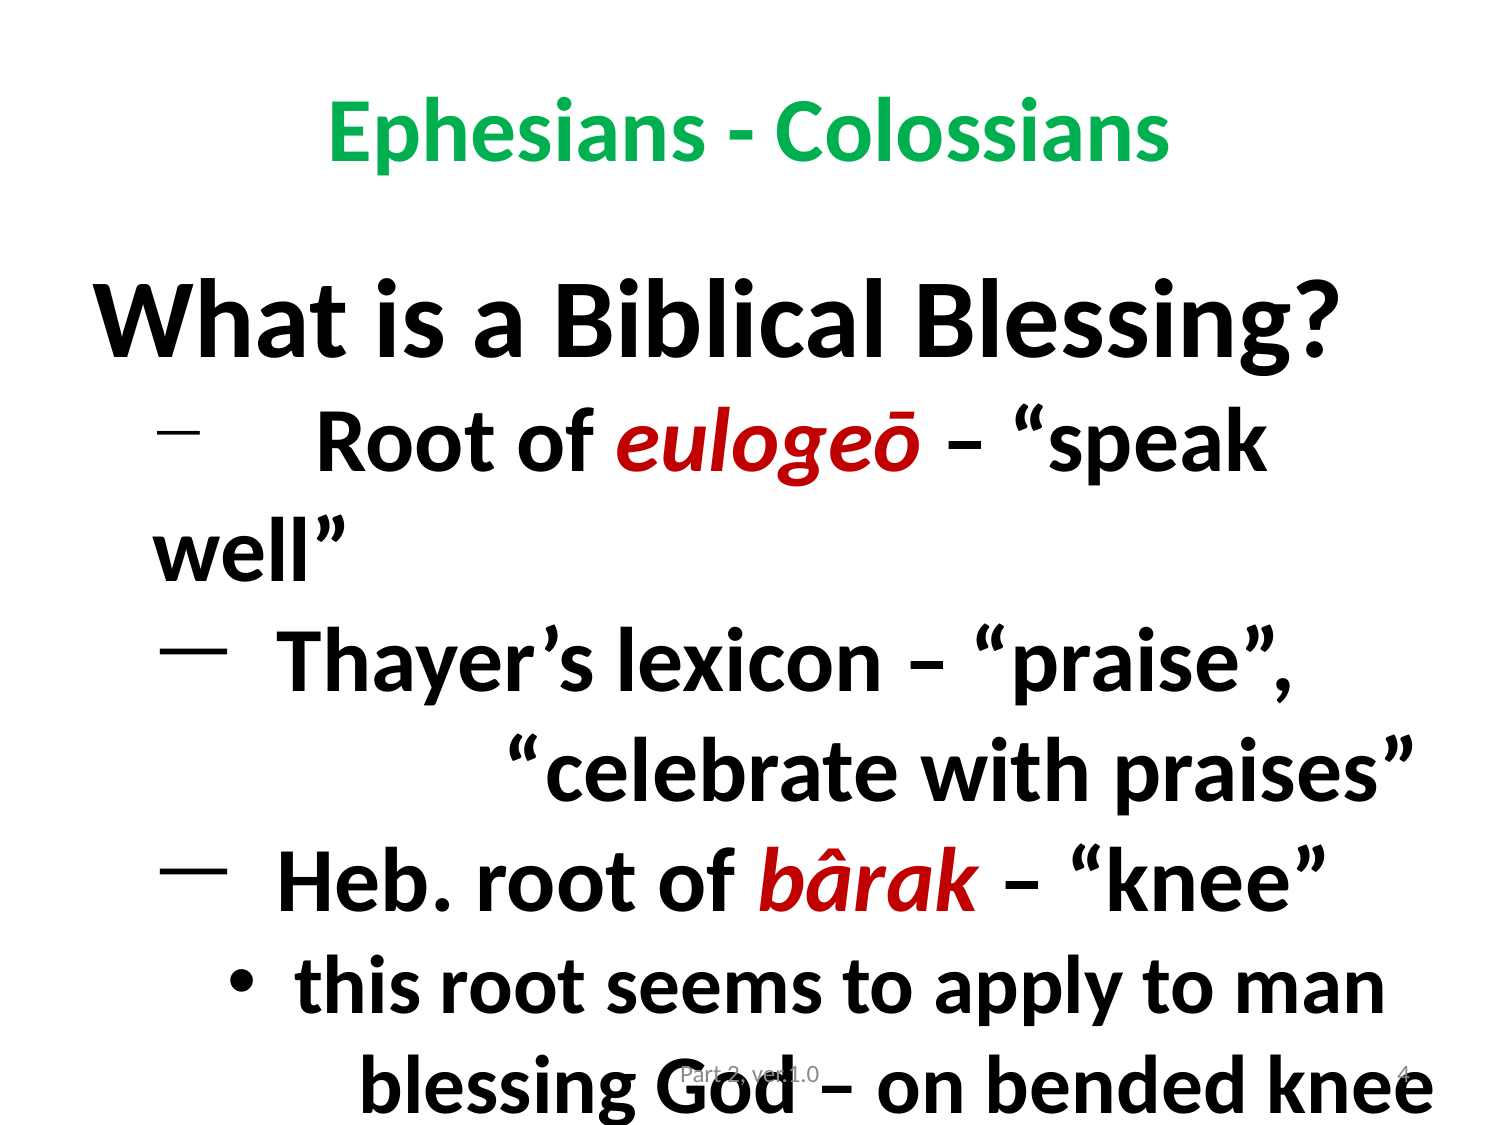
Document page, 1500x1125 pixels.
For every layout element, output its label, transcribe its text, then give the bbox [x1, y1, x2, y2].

subtitle What is a Biblical Blessing? Root of eulogeō – “speak well” Thayer’s lexicon – “praise”, “celebrate with praises” Heb. root of bârak – “knee” this root seems to apply to man blessing God – on bended knee [62, 237, 1500, 1038]
footer Part 2, ver.1.0 [512, 1042, 988, 1103]
slide_number 4 [1074, 1042, 1425, 1103]
title Ephesians - Colossians [112, 62, 1388, 188]
